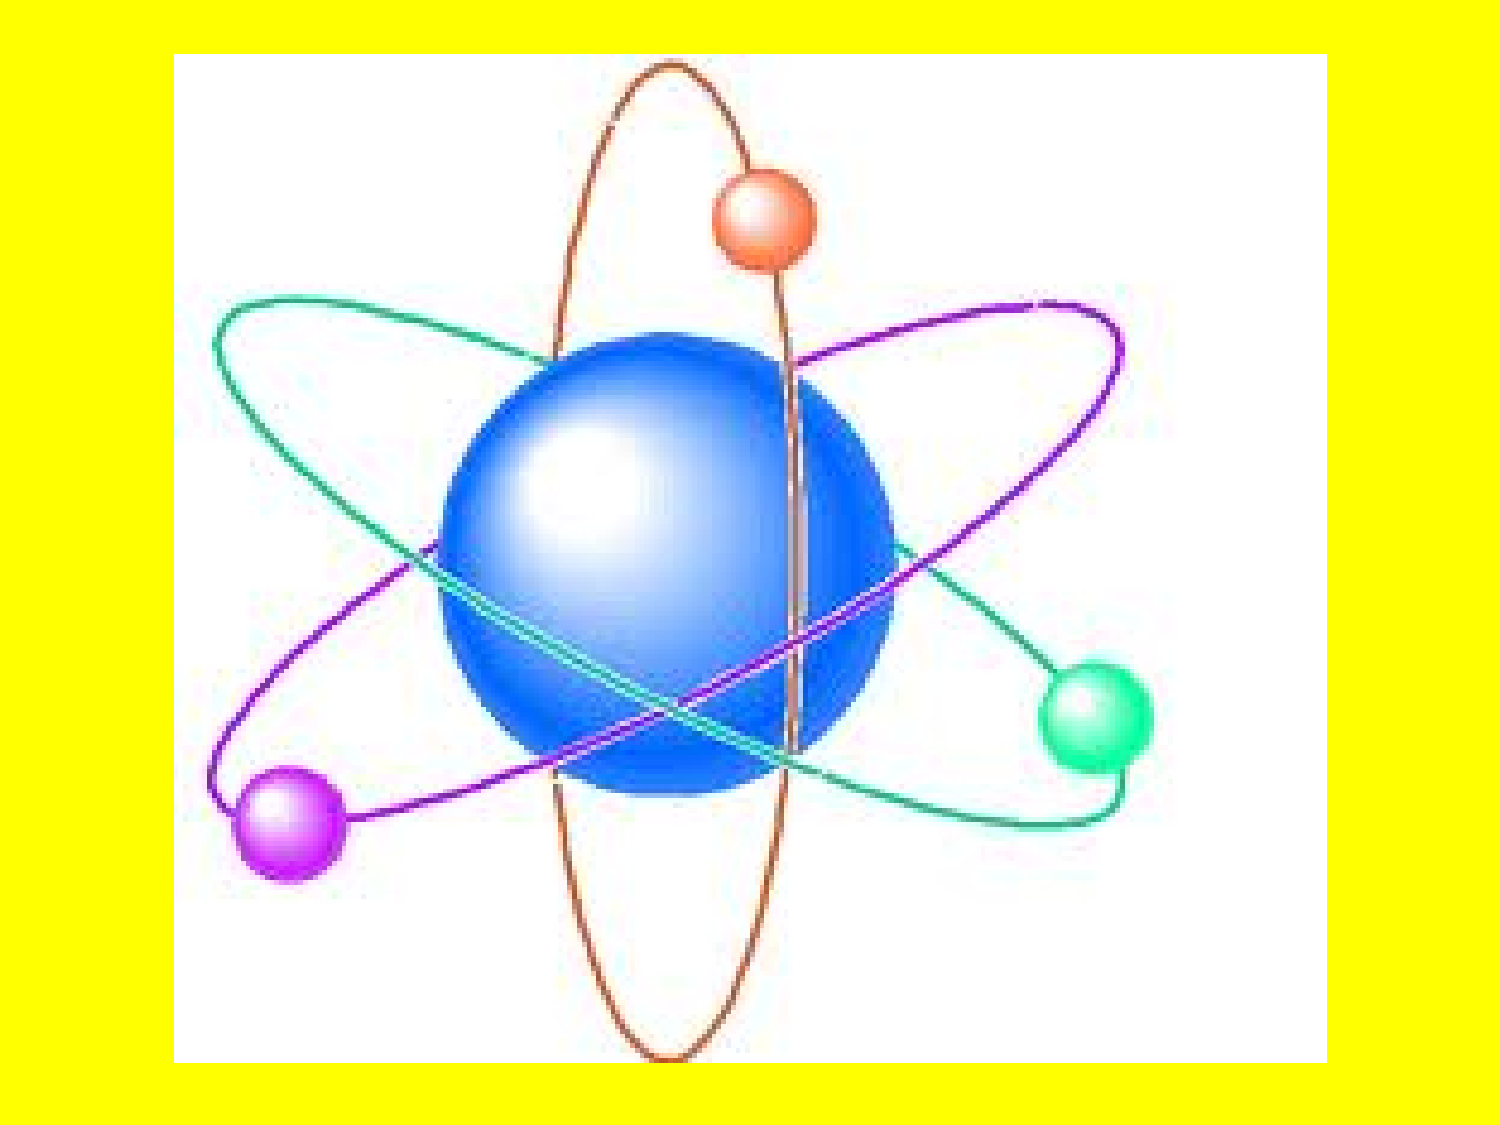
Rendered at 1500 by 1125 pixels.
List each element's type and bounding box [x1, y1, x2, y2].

picture [174, 54, 1327, 1063]
